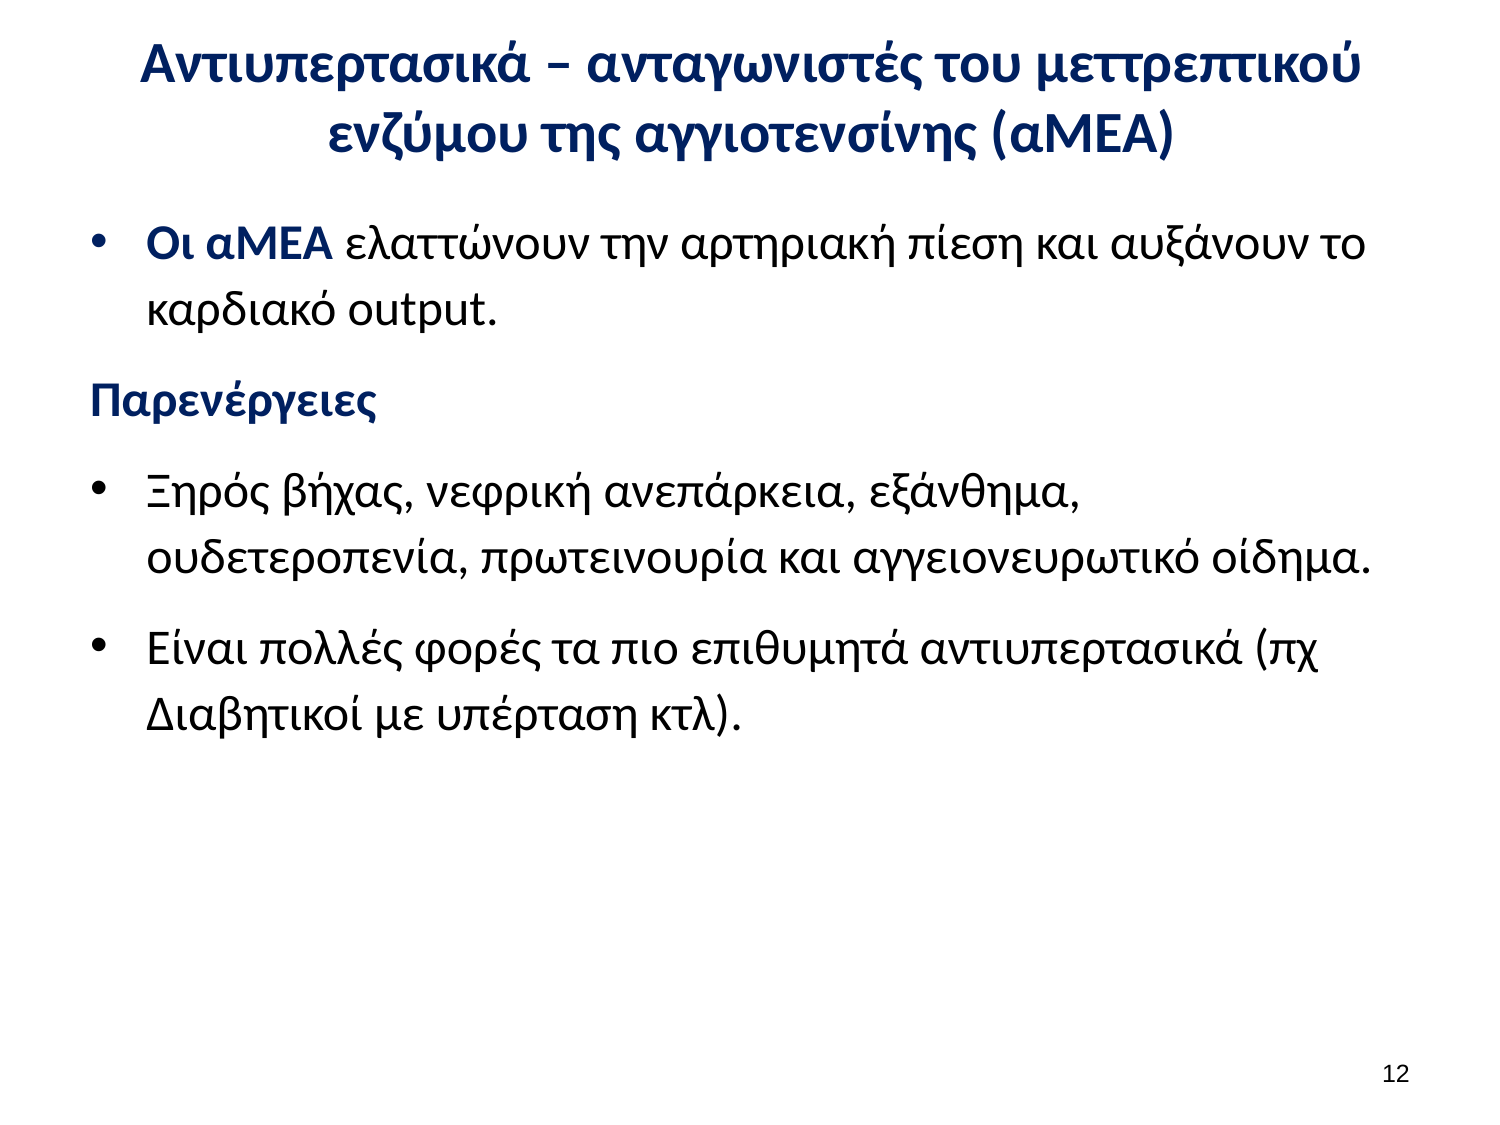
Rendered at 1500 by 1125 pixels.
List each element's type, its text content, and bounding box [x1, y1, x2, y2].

title Αντιυπερτασικά – ανταγωνιστές του μεττρεπτικού ενζύμου της αγγιοτενσίνης (αΜΕΑ) [76, 19, 1427, 169]
list Οι αΜΕΑ ελαττώνουν την αρτηριακή πίεση και αυξάνουν το καρδιακό output. Παρενέργειες Ξηρός βήχας, νεφρική ανεπάρκεια, εξάνθημα, ουδετεροπενία, πρωτεινουρία και αγγειονευρωτικό οίδημα. Είναι πολλές φορές τα πιο επιθυμητά αντιυπερτασικά (πχ Διαβητικοί με υπέρταση κτλ). [75, 196, 1425, 1024]
slide_number 11 [1074, 1042, 1425, 1103]
